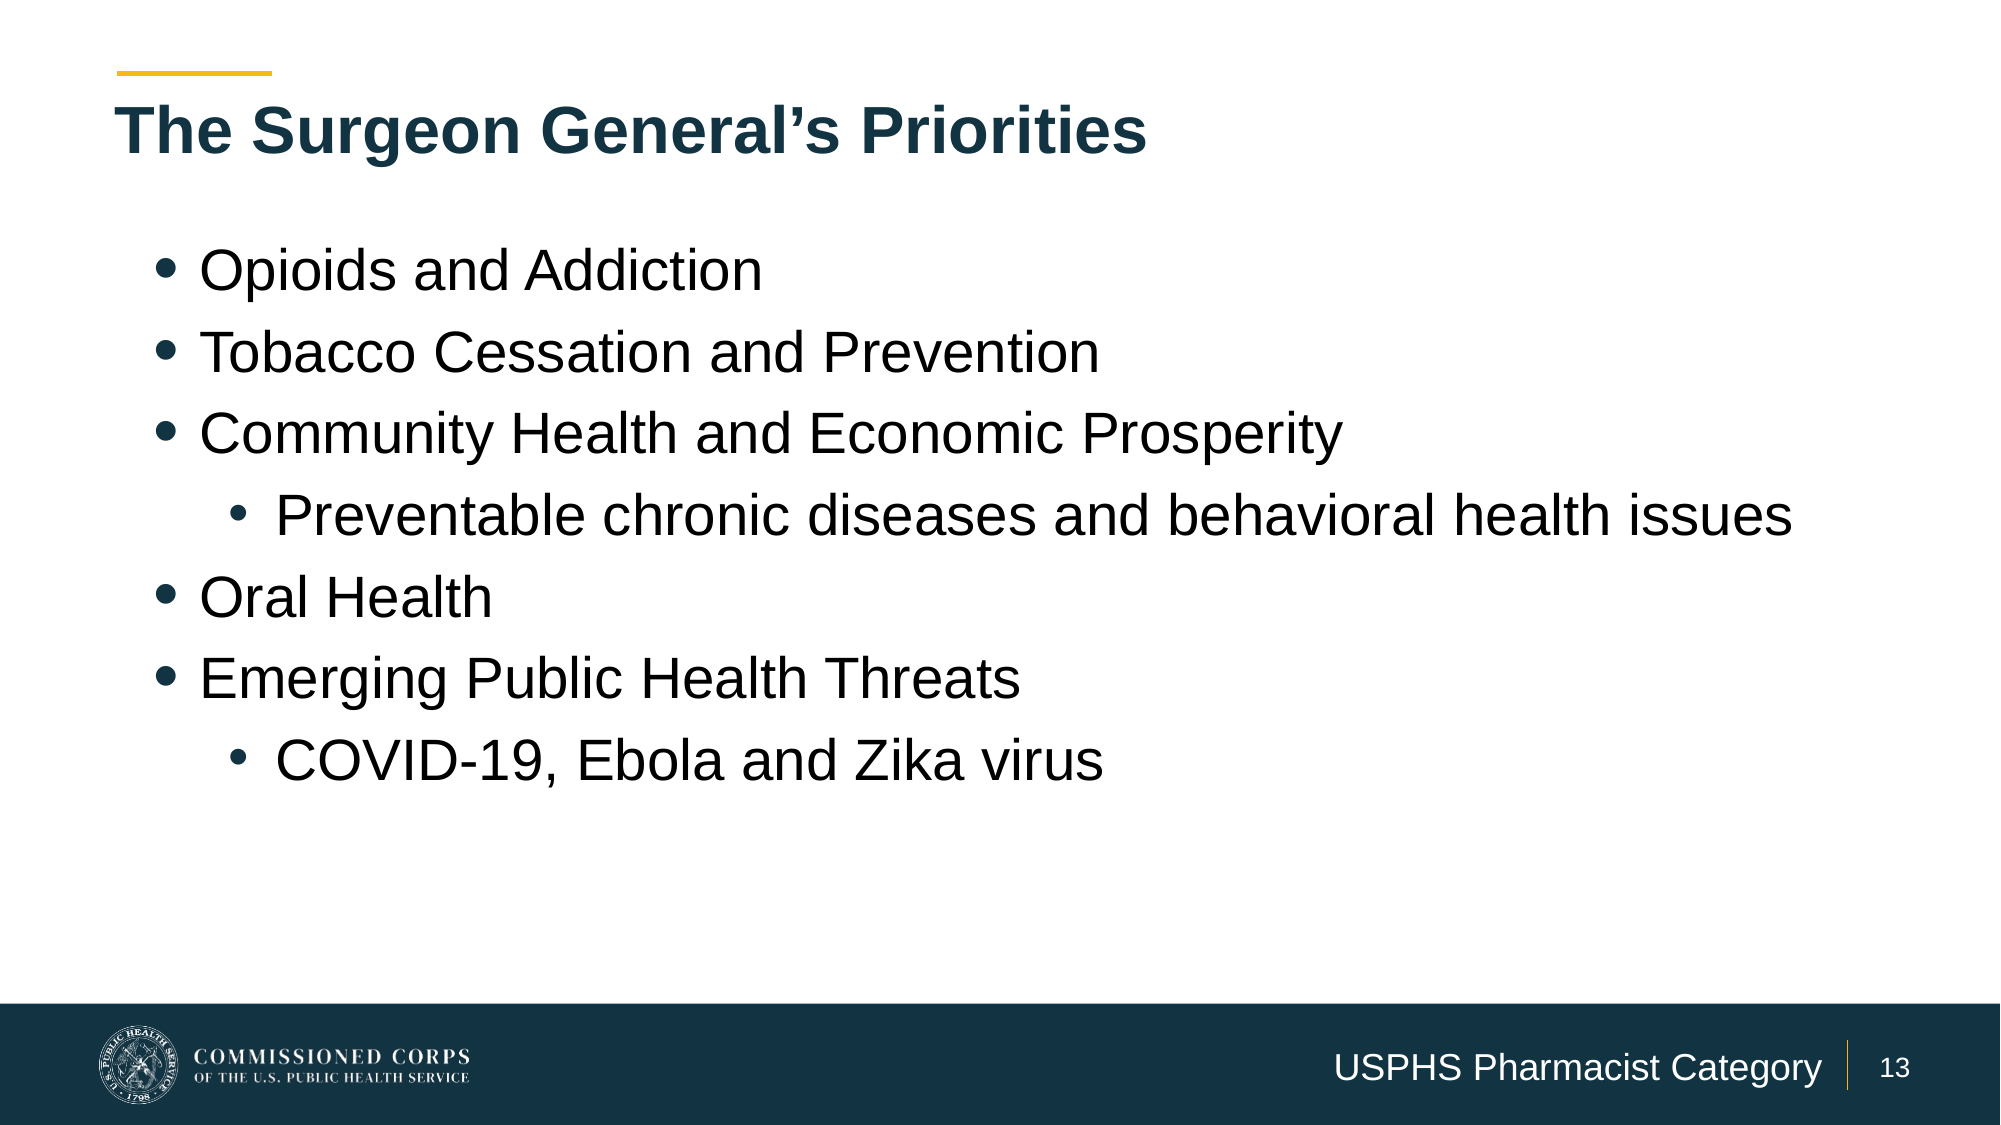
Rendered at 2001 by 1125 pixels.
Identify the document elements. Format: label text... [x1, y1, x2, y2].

title The Surgeon General’s Priorities (1) [99, 79, 1900, 225]
picture [99, 1024, 471, 1106]
list USPHS Pharmacist Category [1184, 1040, 1838, 1091]
list Opioids and Addiction Tobacco Cessation and Prevention Community Health and Economic Prosperity Preventable chronic diseases and behavioral health issues Oral Health Emerging Public Health Threats COVID-19, Ebola and Zika virus [99, 225, 1916, 981]
